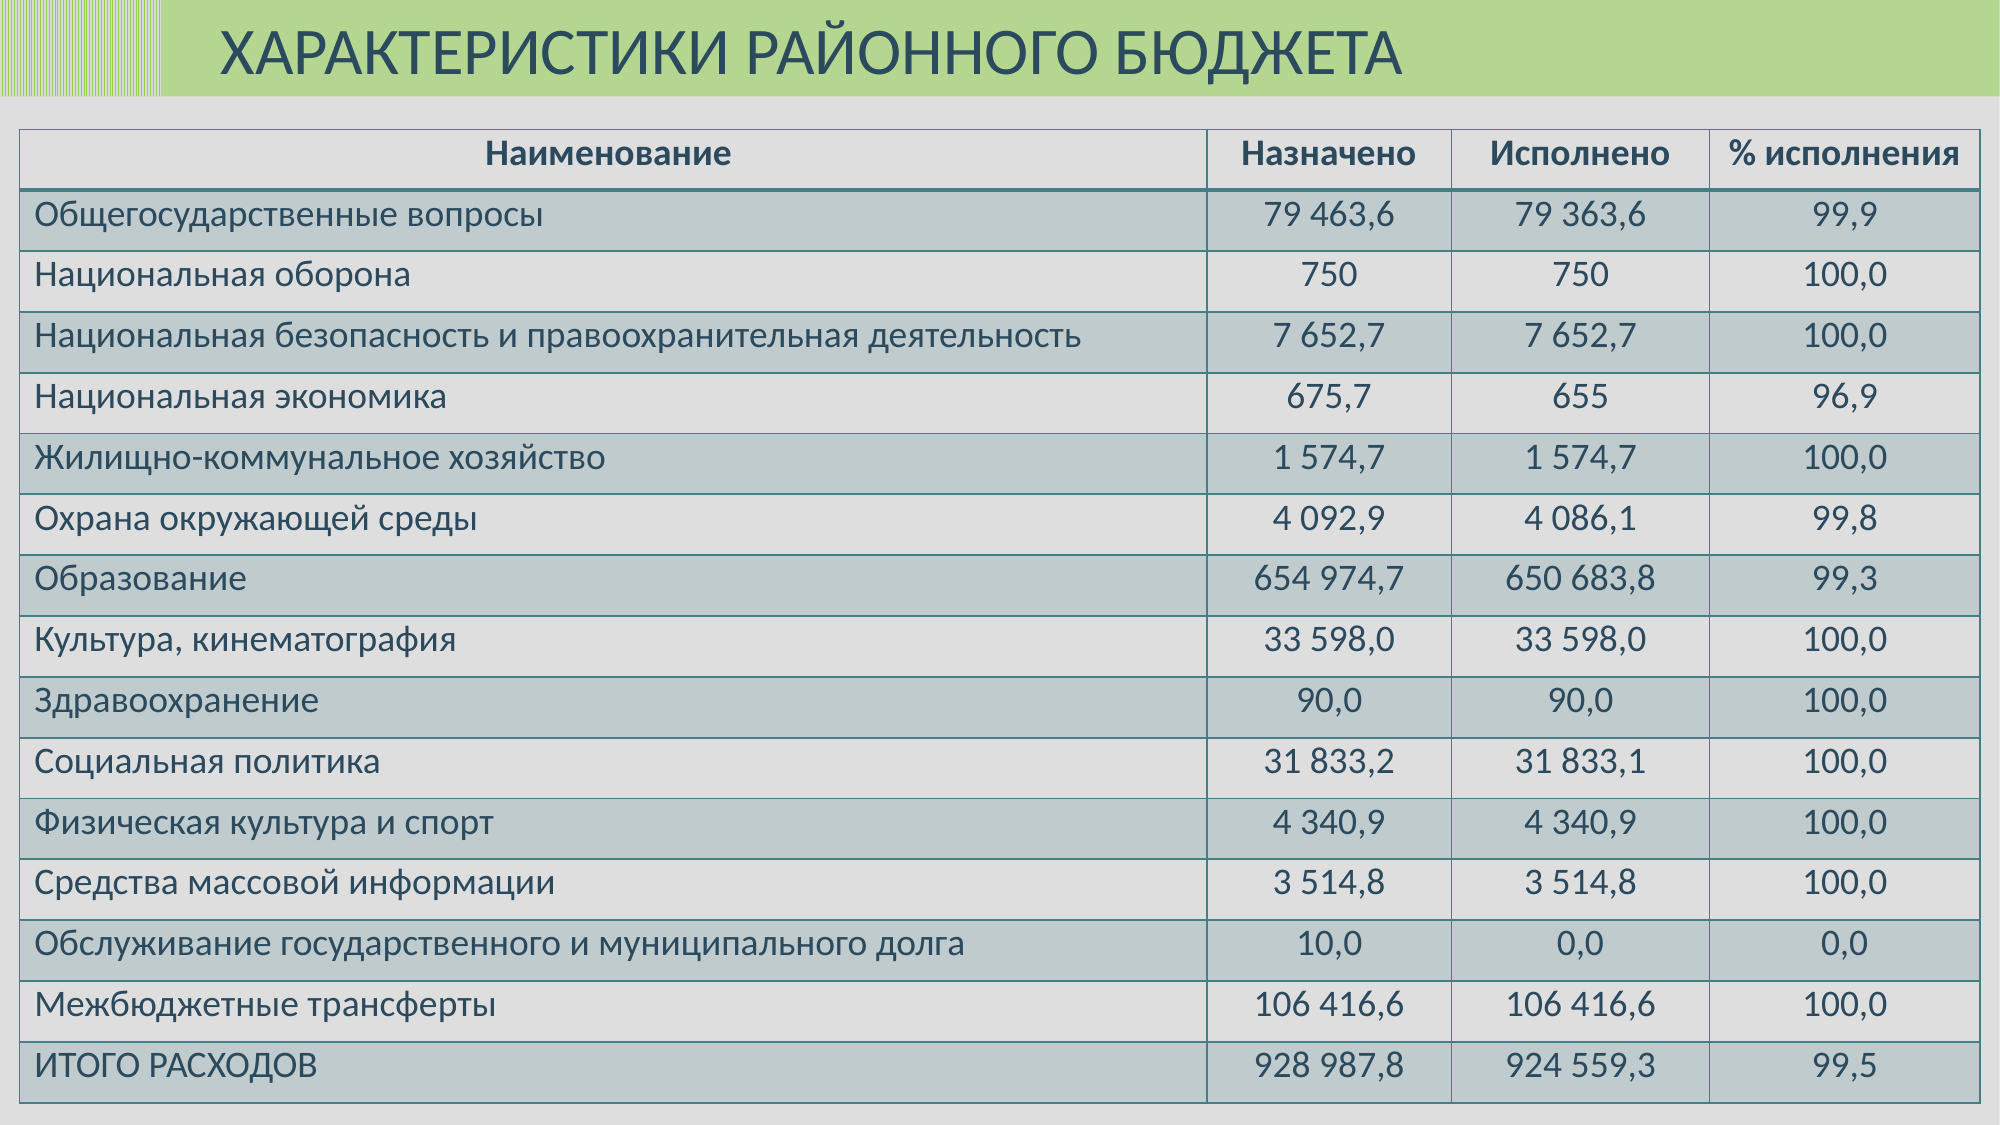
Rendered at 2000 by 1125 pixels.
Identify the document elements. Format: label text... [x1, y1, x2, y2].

table_cell 90,0 [1208, 678, 1451, 737]
table_cell 100,0 [1710, 678, 1979, 737]
table_cell Национальная экономика [20, 374, 1206, 433]
table_cell 750 [1452, 252, 1709, 311]
table_cell 100,0 [1710, 982, 1979, 1041]
table_cell 4 092,9 [1208, 495, 1451, 554]
table_cell 7 652,7 [1208, 313, 1451, 372]
table_cell 106 416,6 [1208, 982, 1451, 1041]
table_cell 100,0 [1710, 860, 1979, 919]
table_cell Физическая культура и спорт [20, 799, 1206, 858]
table_cell 100,0 [1710, 617, 1979, 676]
table_cell 0,0 [1452, 921, 1709, 980]
table_cell 100,0 [1710, 252, 1979, 311]
table_cell Охрана окружающей среды [20, 495, 1206, 554]
table_cell Жилищно-коммунальное хозяйство [20, 434, 1206, 493]
table_cell Средства массовой информации [20, 860, 1206, 919]
table_cell 100,0 [1710, 313, 1979, 372]
table_cell 79 363,6 [1452, 192, 1709, 250]
table_cell 7 652,7 [1452, 313, 1709, 372]
table_cell Национальная безопасность и правоохранительная деятельность [20, 313, 1206, 372]
text_box [163, 0, 2000, 99]
table_cell 31 833,2 [1208, 739, 1451, 798]
table_cell 10,0 [1208, 921, 1451, 980]
table_cell Культура, кинематография [20, 617, 1206, 676]
table_cell Обслуживание государственного и муниципального долга [20, 921, 1206, 980]
table_cell Межбюджетные трансферты [20, 982, 1206, 1041]
table_cell 99,8 [1710, 495, 1979, 554]
table_cell 79 463,6 [1208, 192, 1451, 250]
table_cell 655 [1452, 374, 1709, 433]
table_cell 33 598,0 [1208, 617, 1451, 676]
table_cell Образование [20, 556, 1206, 615]
table_cell 1 574,7 [1452, 434, 1709, 493]
table_cell 99,5 [1710, 1043, 1979, 1102]
text_box ХАРАКТЕРИСТИКИ РАЙОННОГО БЮДЖЕТА [206, 0, 1419, 96]
table_cell 924 559,3 [1452, 1043, 1709, 1102]
table_header Назначено [1208, 130, 1451, 188]
table_cell 99,9 [1710, 192, 1979, 250]
table_cell 100,0 [1710, 799, 1979, 858]
table_cell 3 514,8 [1452, 860, 1709, 919]
table_cell 90,0 [1452, 678, 1709, 737]
table_cell Здравоохранение [20, 678, 1206, 737]
table_header % исполнения [1710, 130, 1979, 188]
table_cell 100,0 [1710, 434, 1979, 493]
table_cell 750 [1208, 252, 1451, 311]
table_cell 4 086,1 [1452, 495, 1709, 554]
table_cell 99,3 [1710, 556, 1979, 615]
table_cell 654 974,7 [1208, 556, 1451, 615]
table_cell ИТОГО РАСХОДОВ [20, 1043, 1206, 1102]
table_cell 100,0 [1710, 739, 1979, 798]
table_cell 106 416,6 [1452, 982, 1709, 1041]
table_header Исполнено [1452, 130, 1709, 188]
table_cell 928 987,8 [1208, 1043, 1451, 1102]
table_cell 4 340,9 [1208, 799, 1451, 858]
table_cell 1 574,7 [1208, 434, 1451, 493]
table_cell 0,0 [1710, 921, 1979, 980]
table_cell 33 598,0 [1452, 617, 1709, 676]
table_cell 3 514,8 [1208, 860, 1451, 919]
table_cell 675,7 [1208, 374, 1451, 433]
table_cell 4 340,9 [1452, 799, 1709, 858]
table_cell 650 683,8 [1452, 556, 1709, 615]
text_box [0, 0, 163, 99]
table_cell Национальная оборона [20, 252, 1206, 311]
table_header Наименование [20, 130, 1206, 188]
table_cell Общегосударственные вопросы [20, 192, 1206, 250]
table_cell 96,9 [1710, 374, 1979, 433]
table_cell Социальная политика [20, 739, 1206, 798]
table_cell 31 833,1 [1452, 739, 1709, 798]
